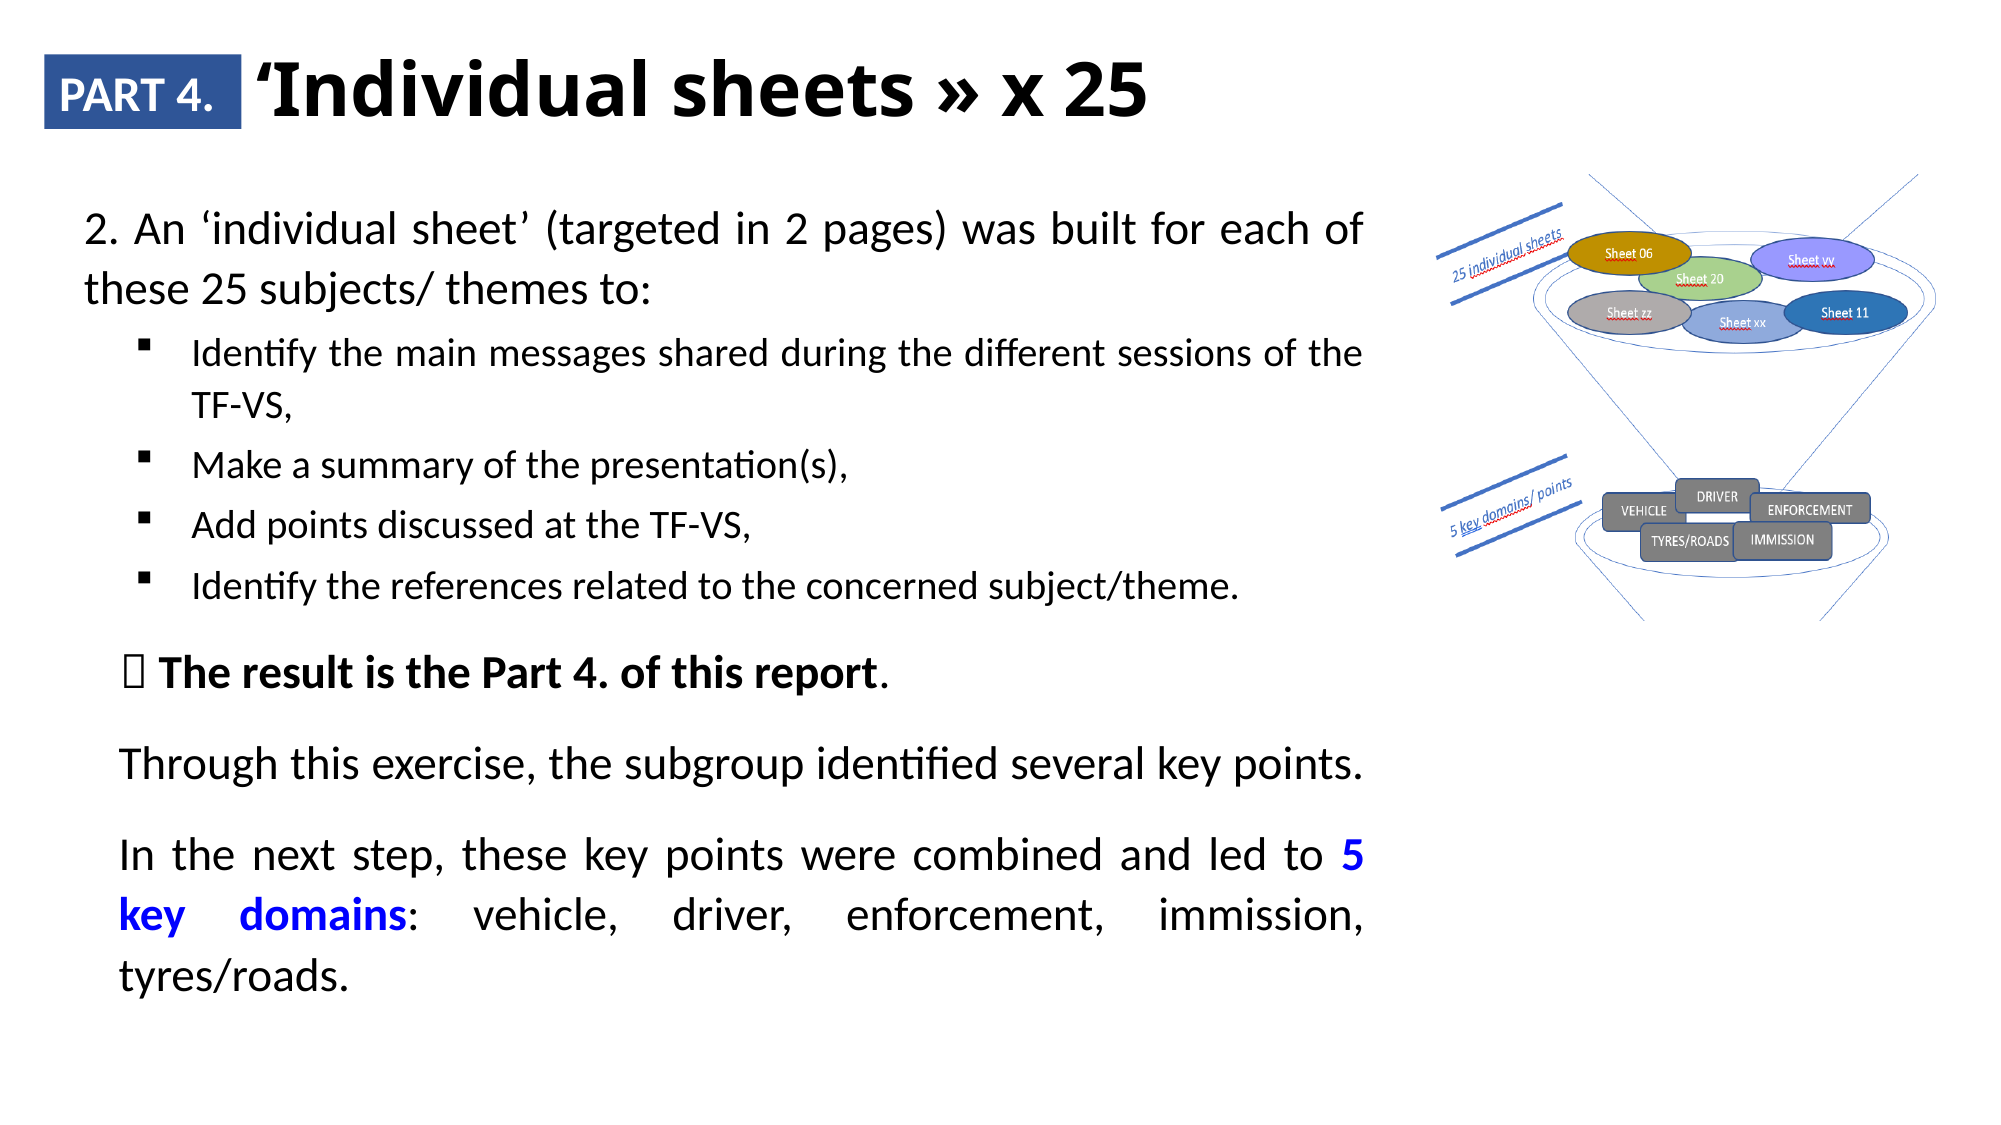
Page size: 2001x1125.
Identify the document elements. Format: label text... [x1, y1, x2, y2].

text_box ‘Individual sheets » x 25 [241, 10, 1906, 175]
picture [1409, 174, 1964, 621]
list 2. An ‘individual sheet’ (targeted in 2 pages) was built for each of these 25 subjects/ themes to: Identify the main messages shared during the different sessions of the TF-VS, Make a summary of the presentation(s), Add points discussed at the TF-VS, Identify the references related to the concerned subject/theme.  The result is the Part 4. of this report. Through this exercise, the subgroup identified several key points. In the next step, these key points were combined and led to 5 key domains: vehicle, driver, enforcement, immission, tyres/roads. [68, 185, 1380, 1060]
text_box PART 4. [44, 54, 242, 129]
